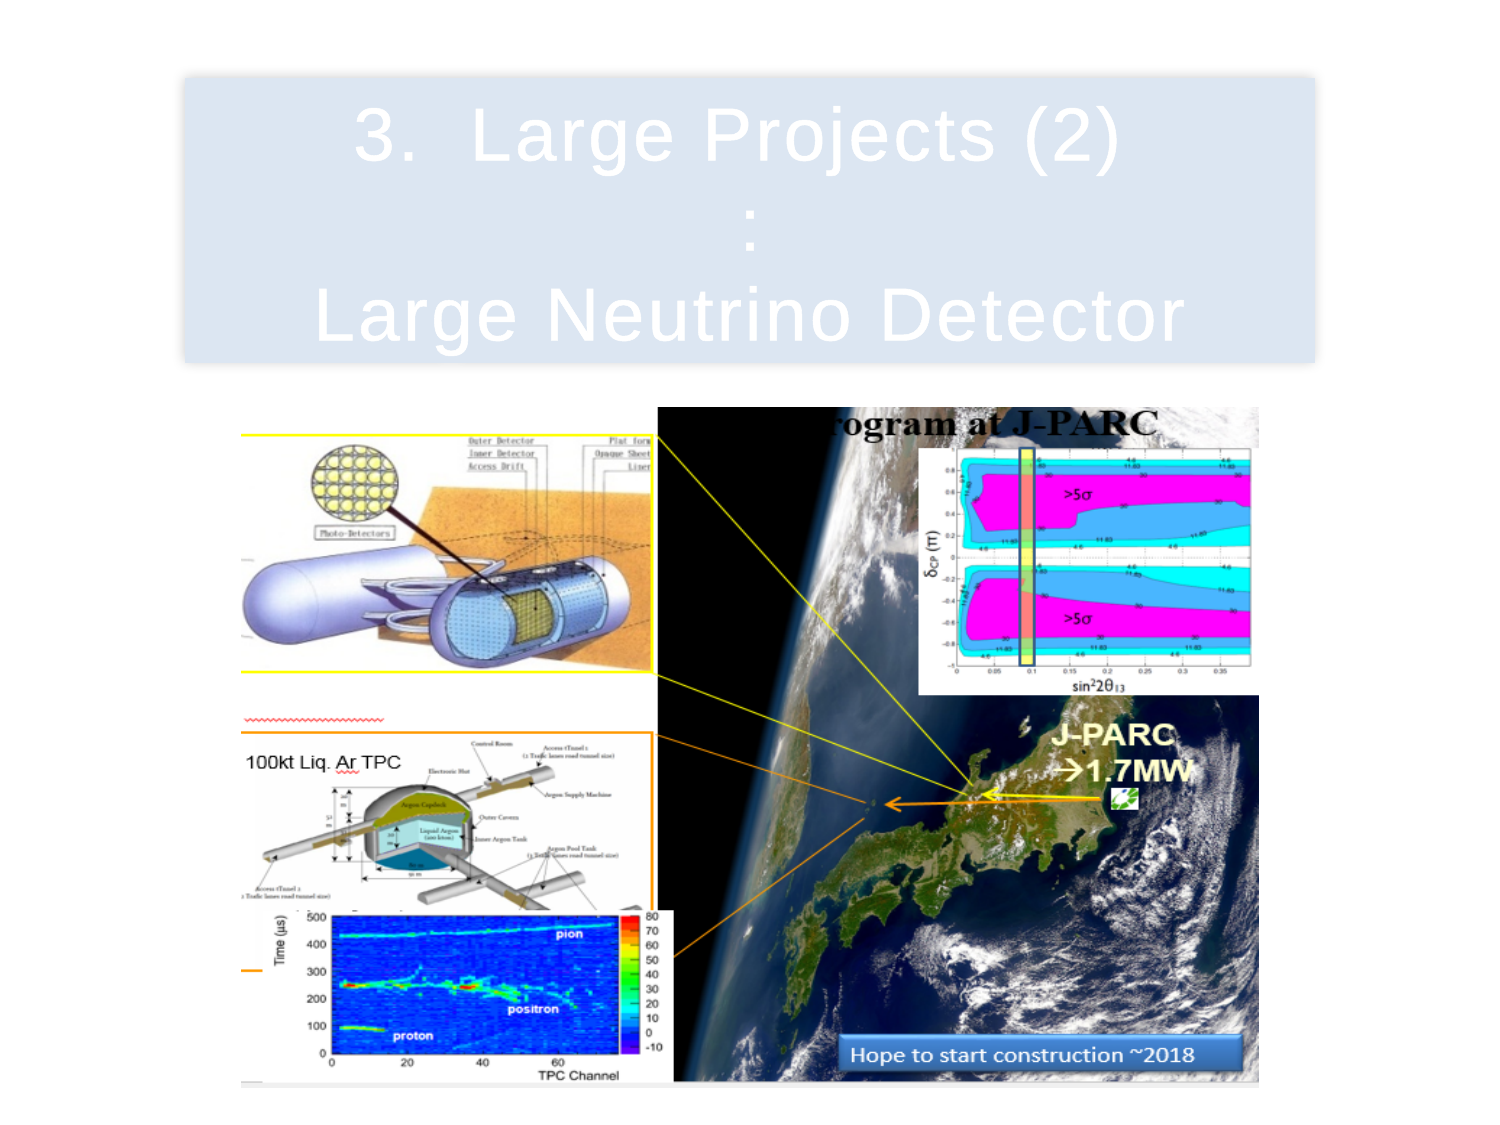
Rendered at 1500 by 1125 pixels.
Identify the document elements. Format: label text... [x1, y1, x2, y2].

text_box 3. Large Projects (2) : Large Neutrino Detector [183, 76, 1317, 365]
picture [241, 406, 1259, 1088]
